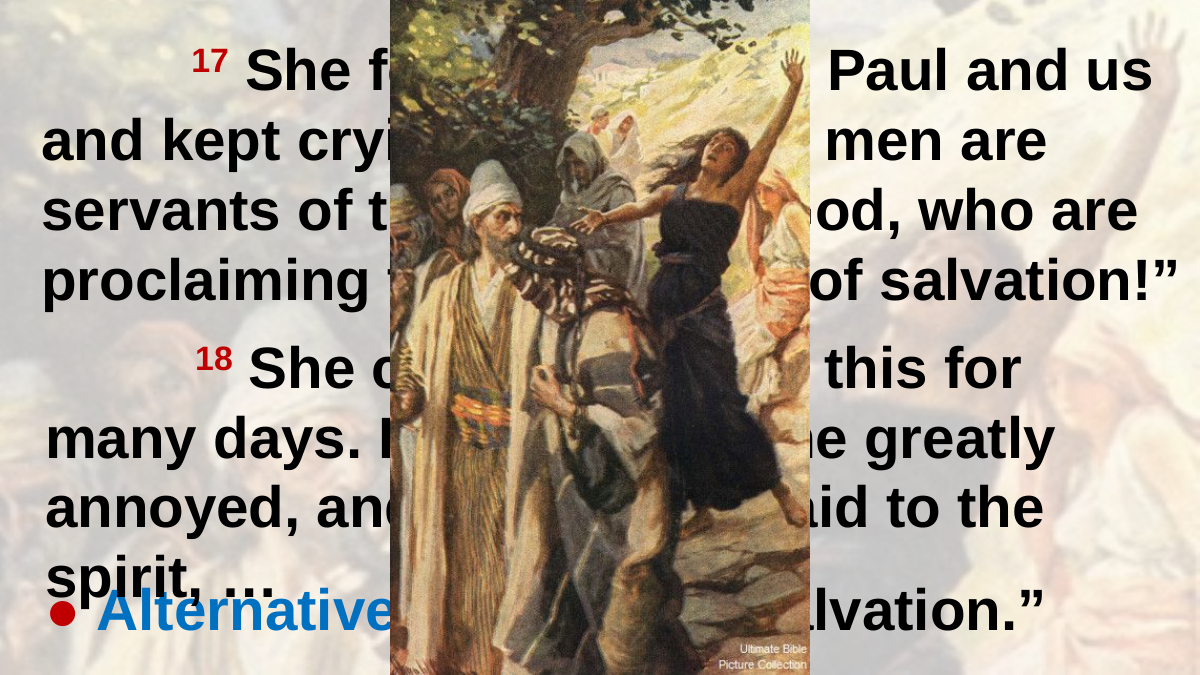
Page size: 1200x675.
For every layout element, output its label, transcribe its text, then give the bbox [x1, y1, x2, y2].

text_box 17 She followed behind Paul and us and kept crying out, “These men are servants of the Most High God, who are proclaiming to you the way of salvation!” [810, 24, 1200, 320]
picture [390, 0, 810, 675]
text_box 18 She continued to do this for many days. But Paul became greatly annoyed, and turned and said to the spirit, … [30, 322, 390, 617]
text_box ● Alternative: “[a] way of salvation.” [30, 617, 390, 650]
text_box 17 She followed behind Paul and us and kept crying out, “These men are servants of the Most High God, who are proclaiming to you the way of salvation!” [26, 24, 390, 320]
text_box ● Alternative: “[a] way of salvation.” [810, 617, 1113, 650]
text_box 18 She continued to do this for many days. But Paul became greatly annoyed, and turned and said to the spirit, … [810, 322, 1197, 617]
